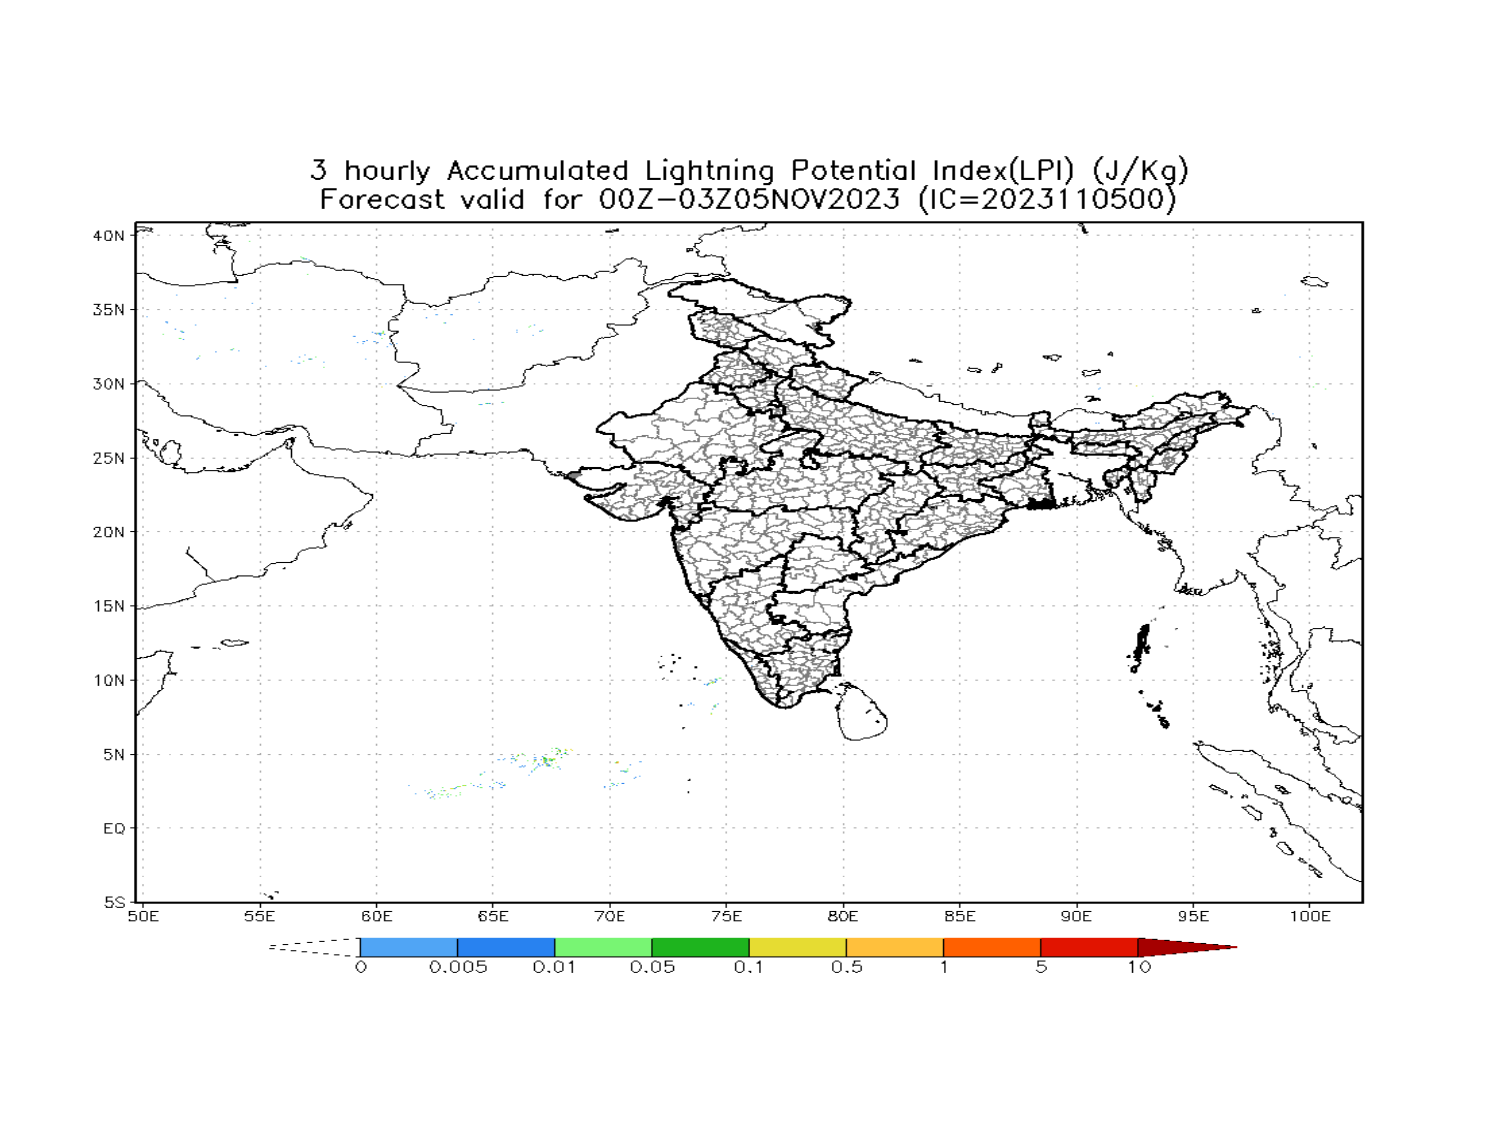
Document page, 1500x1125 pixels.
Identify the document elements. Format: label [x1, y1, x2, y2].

picture [74, 149, 1426, 976]
